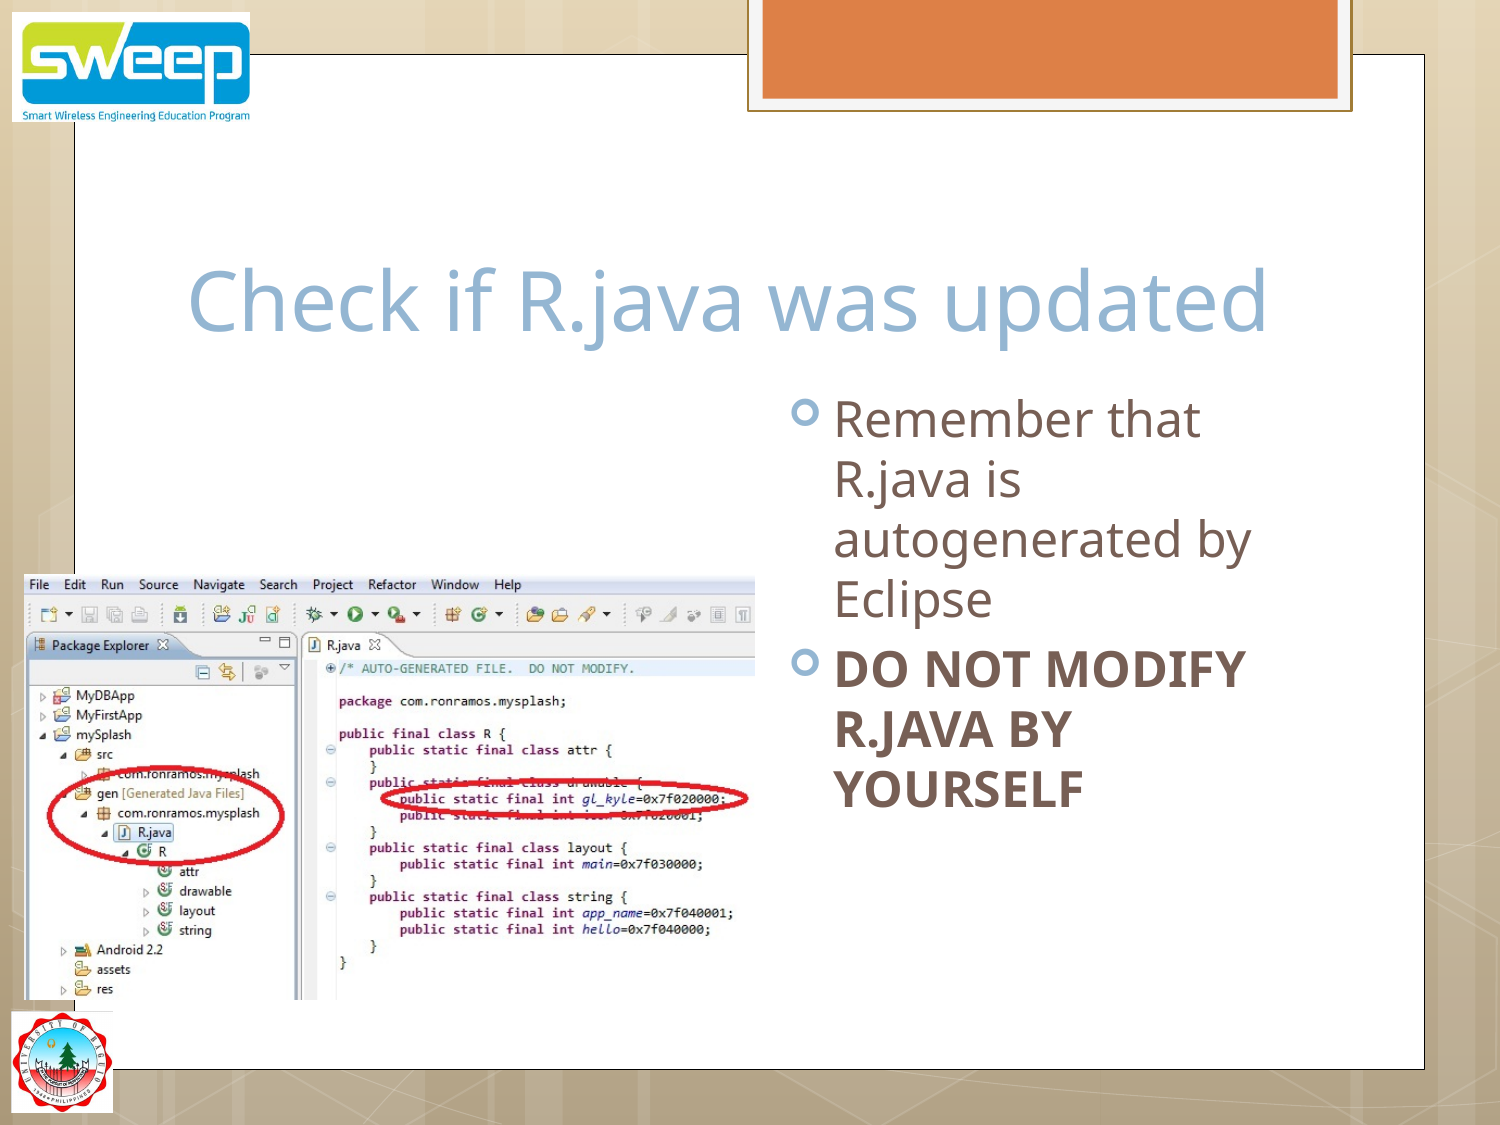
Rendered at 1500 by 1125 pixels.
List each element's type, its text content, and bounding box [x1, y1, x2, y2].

picture [164, 46, 202, 79]
picture [11, 1011, 113, 1113]
list Remember that R.java is autogenerated by Eclipse DO NOT MODIFY R.JAVA BY YOURSELF [761, 379, 1323, 953]
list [24, 574, 755, 1001]
picture [12, 12, 250, 122]
title Check if R.java was updated [171, 168, 1324, 357]
